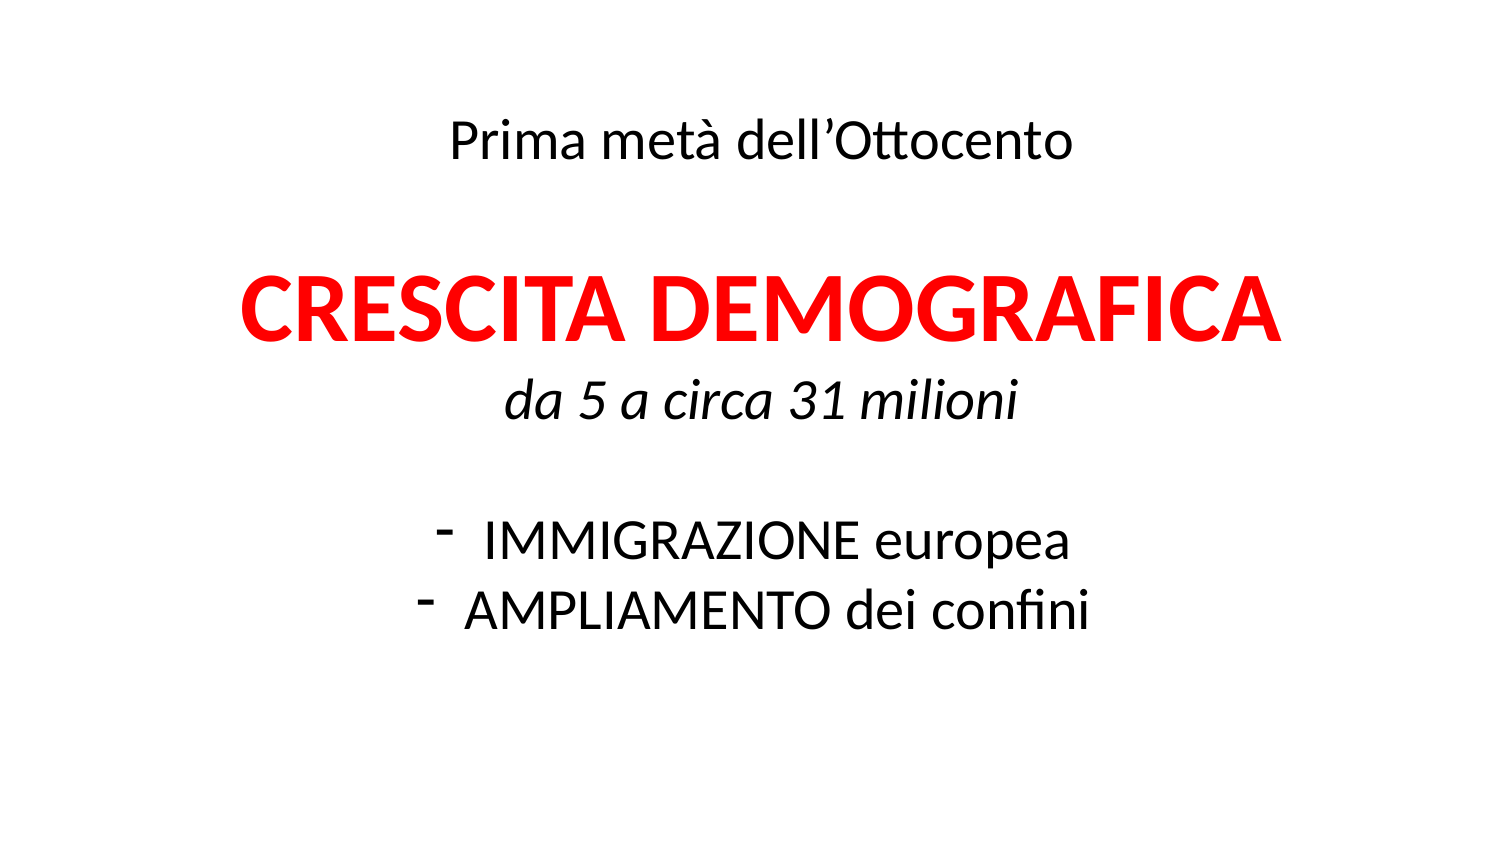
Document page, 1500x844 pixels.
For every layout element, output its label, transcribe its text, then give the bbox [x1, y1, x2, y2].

text_box Prima metà dell’Ottocento CRESCITA DEMOGRAFICA da 5 a circa 31 milioni IMMIGRAZIONE europea AMPLIAMENTO dei confini [70, 93, 1454, 649]
